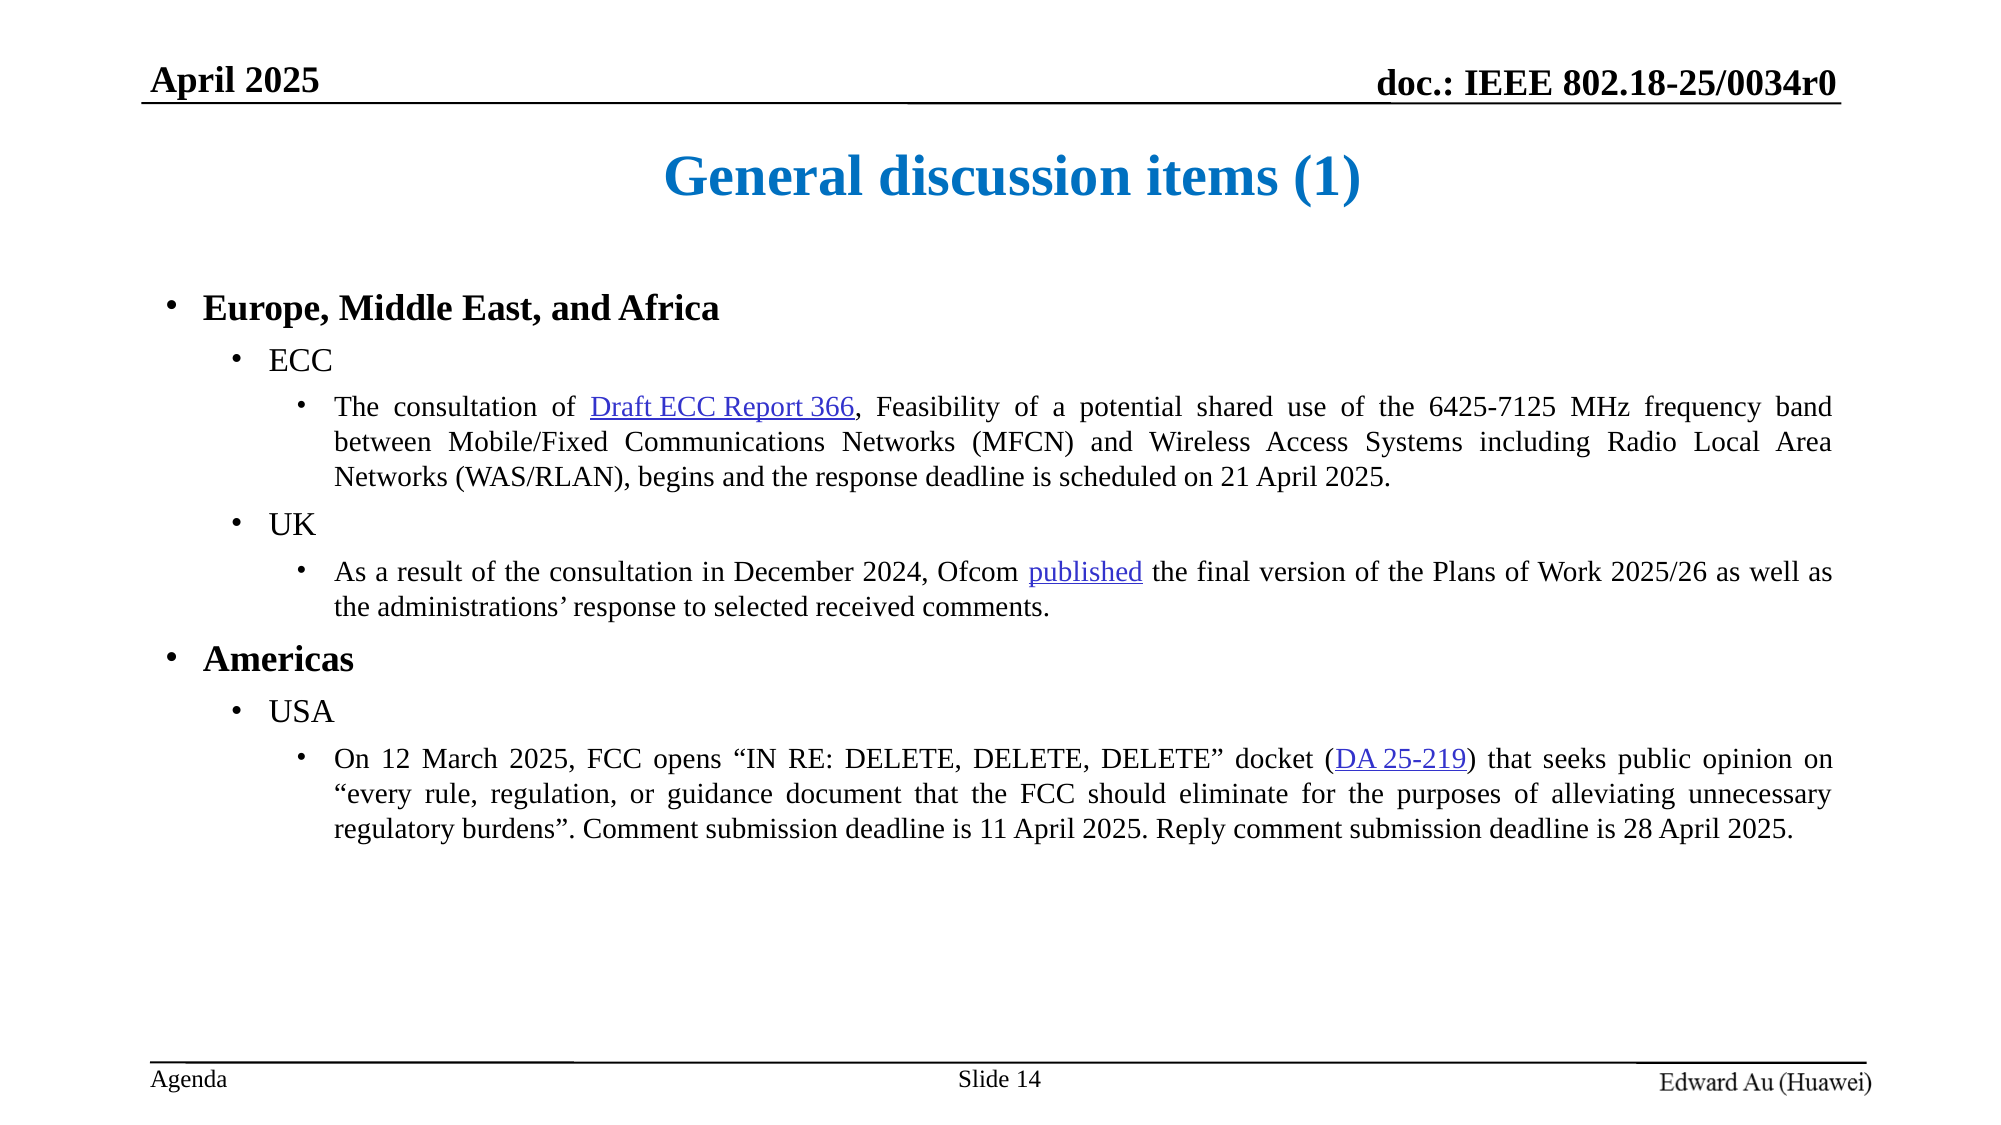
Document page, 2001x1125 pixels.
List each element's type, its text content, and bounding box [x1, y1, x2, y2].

title General discussion items (1) [162, 99, 1864, 246]
picture [1174, 1058, 1887, 1113]
slide_number Slide 14 [933, 1063, 1067, 1123]
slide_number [149, 54, 651, 101]
list Europe, Middle East, and Africa ECC The consultation of Draft ECC Report 366, Feasibility of a potential shared use of the 6425-7125 MHz frequency band between Mobile/Fixed Communications Networks (MFCN) and Wireless Access Systems including Radio Local Area Networks (WAS/RLAN), begins and the response deadline is scheduled on 21 April 2025. UK As a result of the consultation in December 2024, Ofcom published the final version of the Plans of Work 2025/26 as well as the administrations’ response to selected received comments. Americas USA On 12 March 2025, FCC opens “IN RE: DELETE, DELETE, DELETE” docket (DA 25-219) that seeks public opinion on “every rule, regulation, or guidance document that the FCC should eliminate for the purposes of alleviating unnecessary regulatory burdens”. Comment submission deadline is 11 April 2025. Reply comment submission deadline is 28 April 2025. [149, 274, 1869, 1063]
